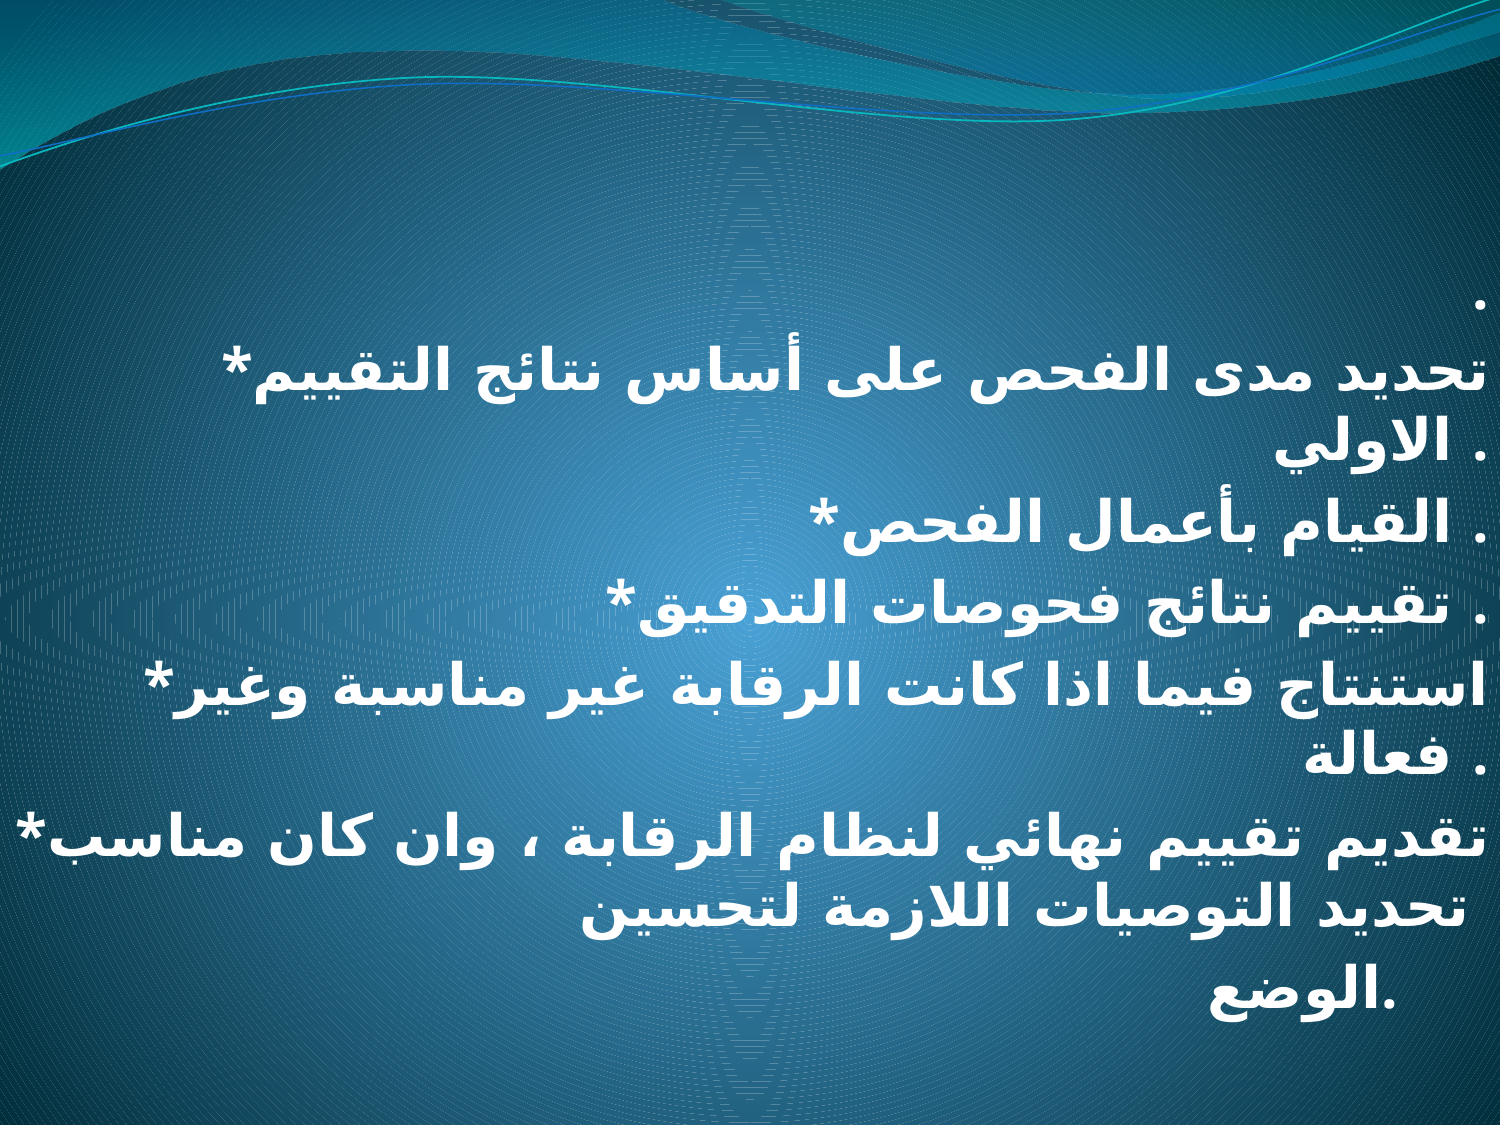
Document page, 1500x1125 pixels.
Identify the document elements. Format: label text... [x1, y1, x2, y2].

subtitle . *تحديد مدى الفحص على أساس نتائج التقييم الاولي . *القيام بأعمال الفحص . *تقييم نتائج فحوصات التدقيق . *استنتاج فيما اذا كانت الرقابة غير مناسبة وغير فعالة . *تقديم تقييم نهائي لنظام الرقابة ، وان كان مناسب تحديد التوصيات اللازمة لتحسين الوضع. [0, 243, 1500, 1055]
